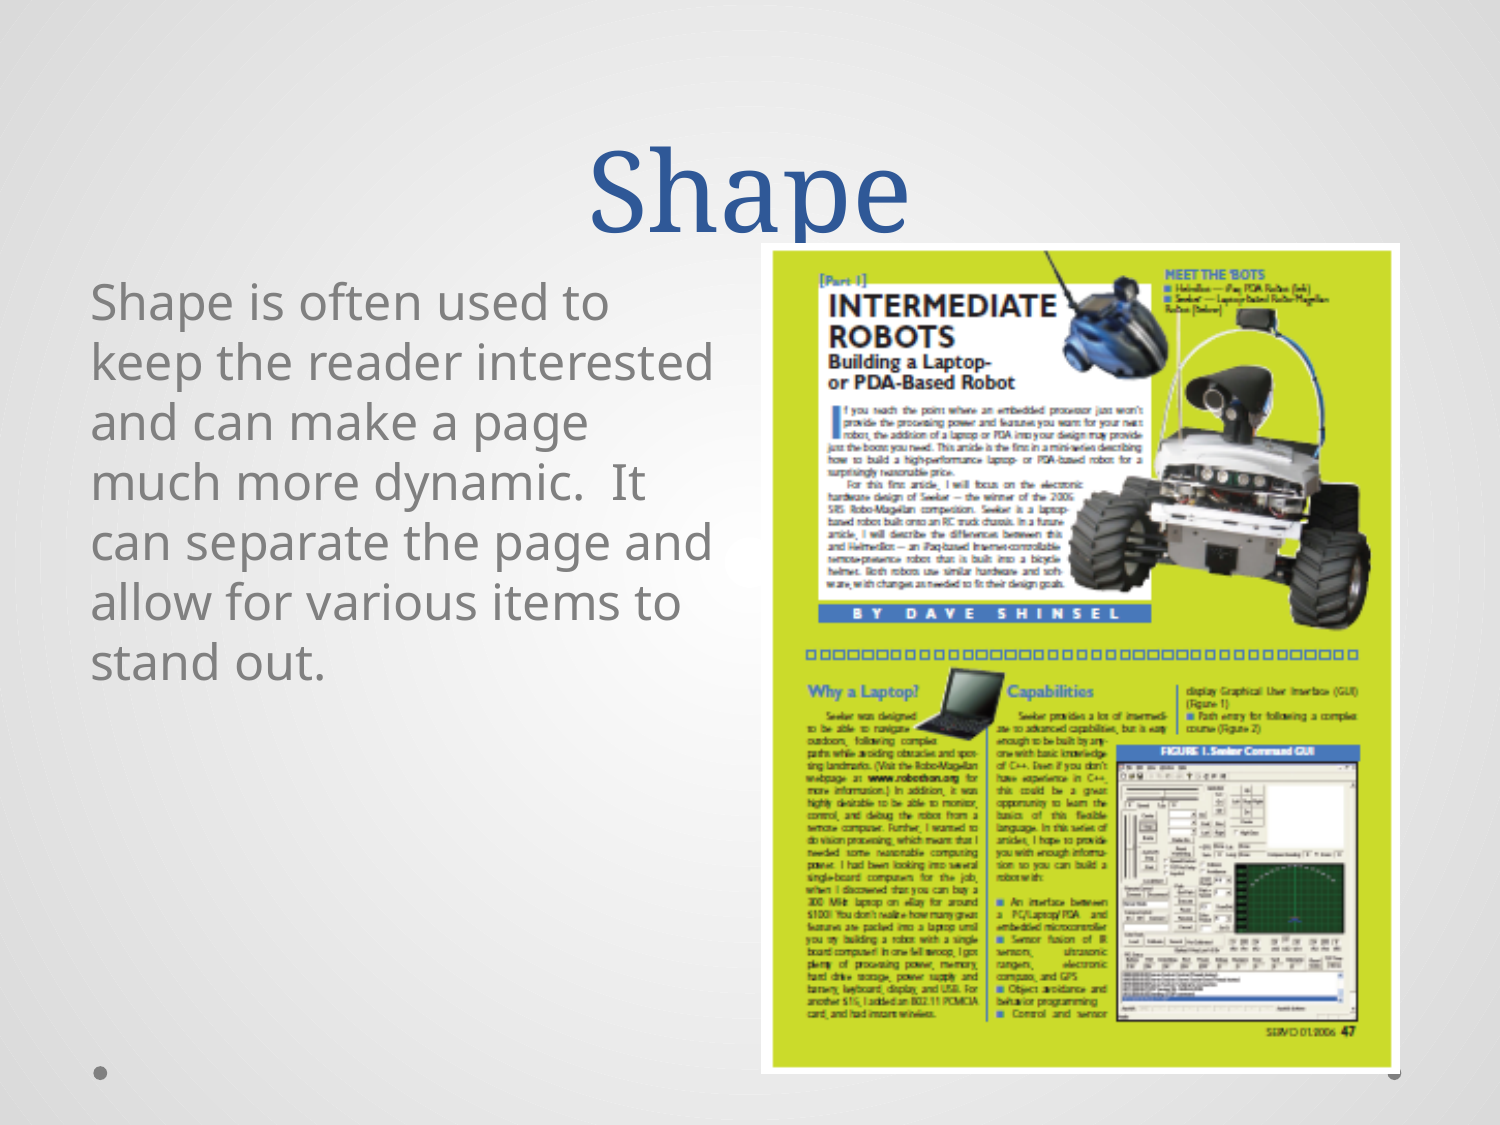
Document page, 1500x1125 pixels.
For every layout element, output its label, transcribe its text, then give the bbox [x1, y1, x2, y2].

list Shape is often used to keep the reader interested and can make a page much more dynamic. It can separate the page and allow for various items to stand out. [75, 262, 750, 1005]
title Shape [75, 0, 1425, 263]
picture [761, 243, 1400, 1074]
